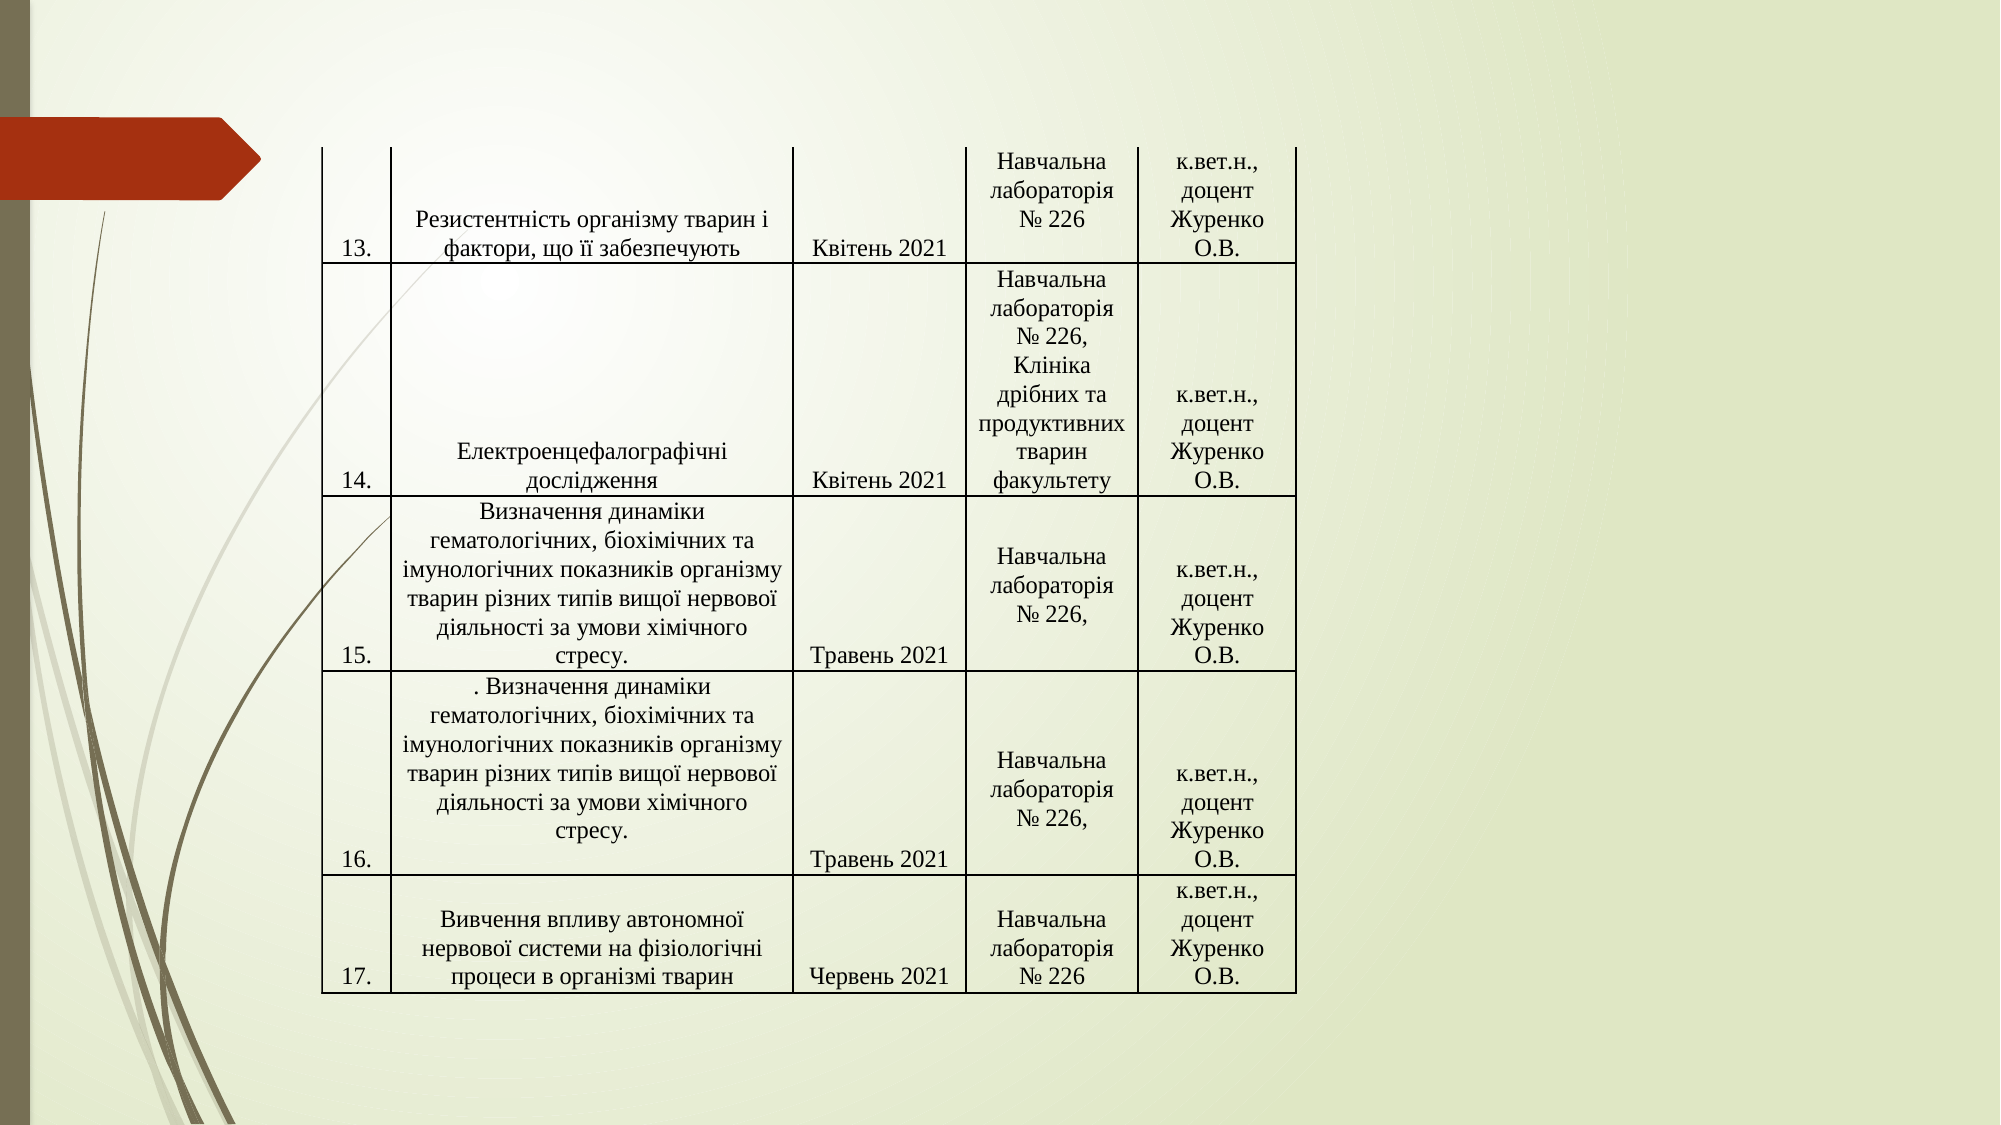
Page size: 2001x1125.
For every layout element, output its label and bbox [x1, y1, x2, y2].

picture [321, 146, 1860, 1085]
